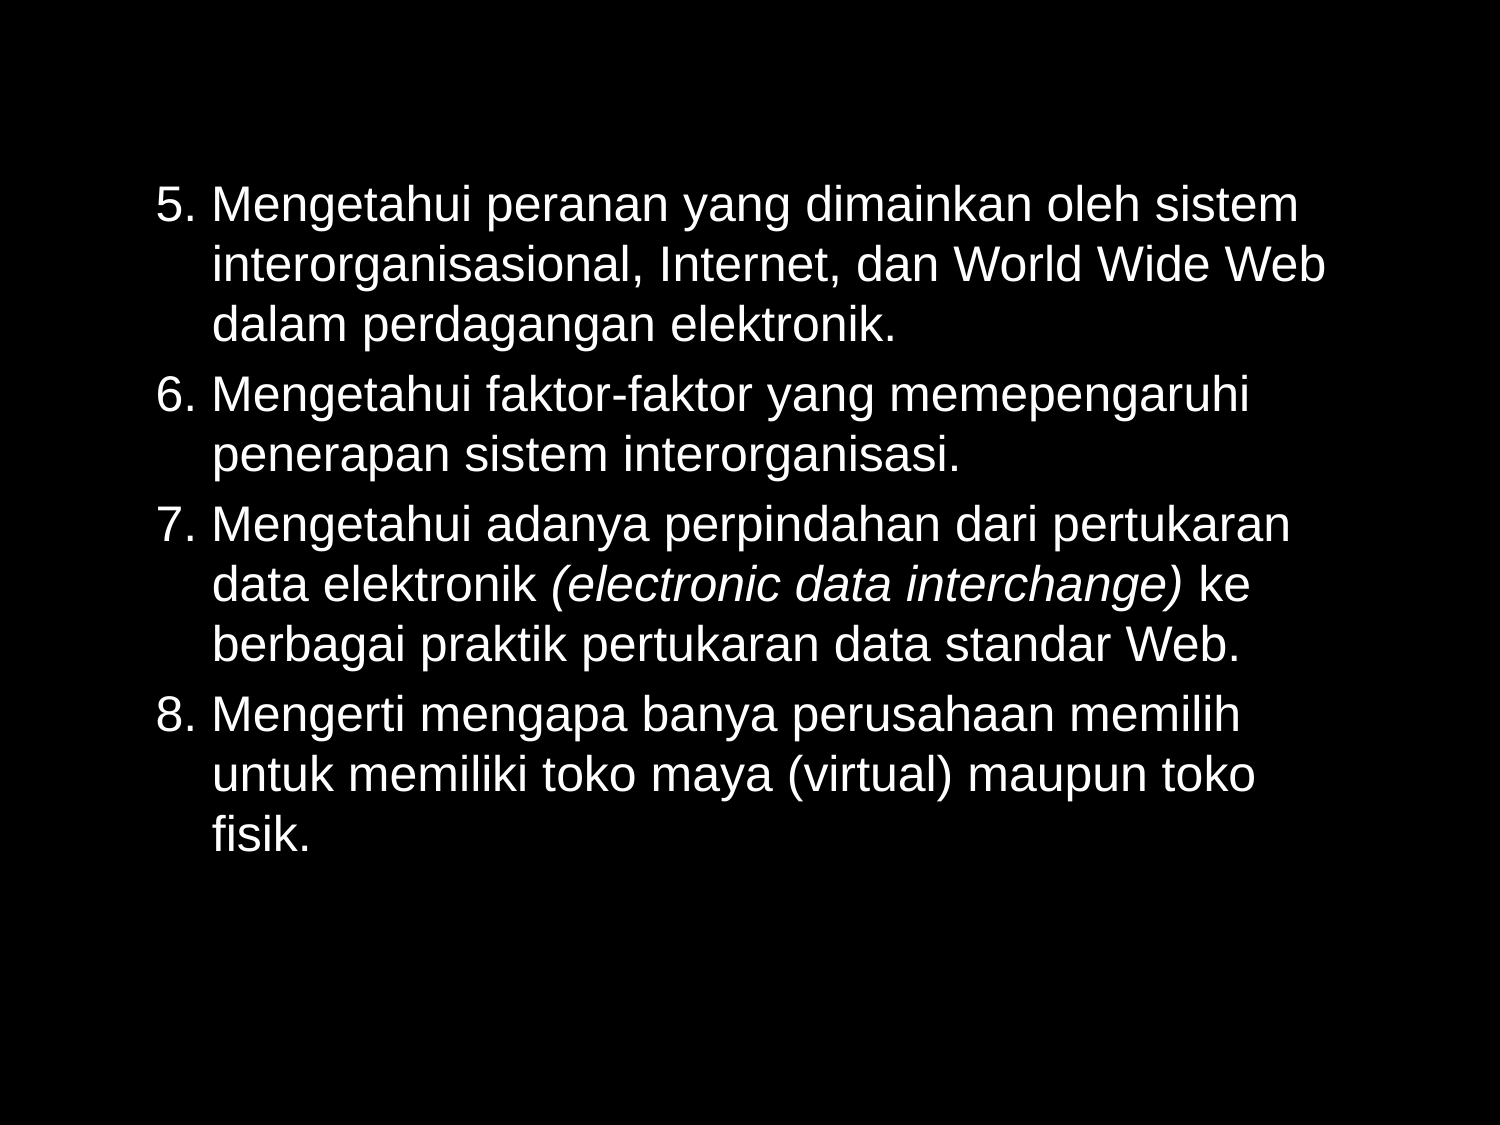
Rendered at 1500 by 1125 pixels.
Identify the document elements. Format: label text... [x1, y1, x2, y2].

list 5. Mengetahui peranan yang dimainkan oleh sistem interorganisasional, Internet, dan World Wide Web dalam perdagangan elektronik. 6. Mengetahui faktor-faktor yang memepengaruhi penerapan sistem interorganisasi. 7. Mengetahui adanya perpindahan dari pertukaran data elektronik (electronic data interchange) ke berbagai praktik pertukaran data standar Web. 8. Mengerti mengapa banya perusahaan memilih untuk memiliki toko maya (virtual) maupun toko fisik. [140, 164, 1348, 1087]
